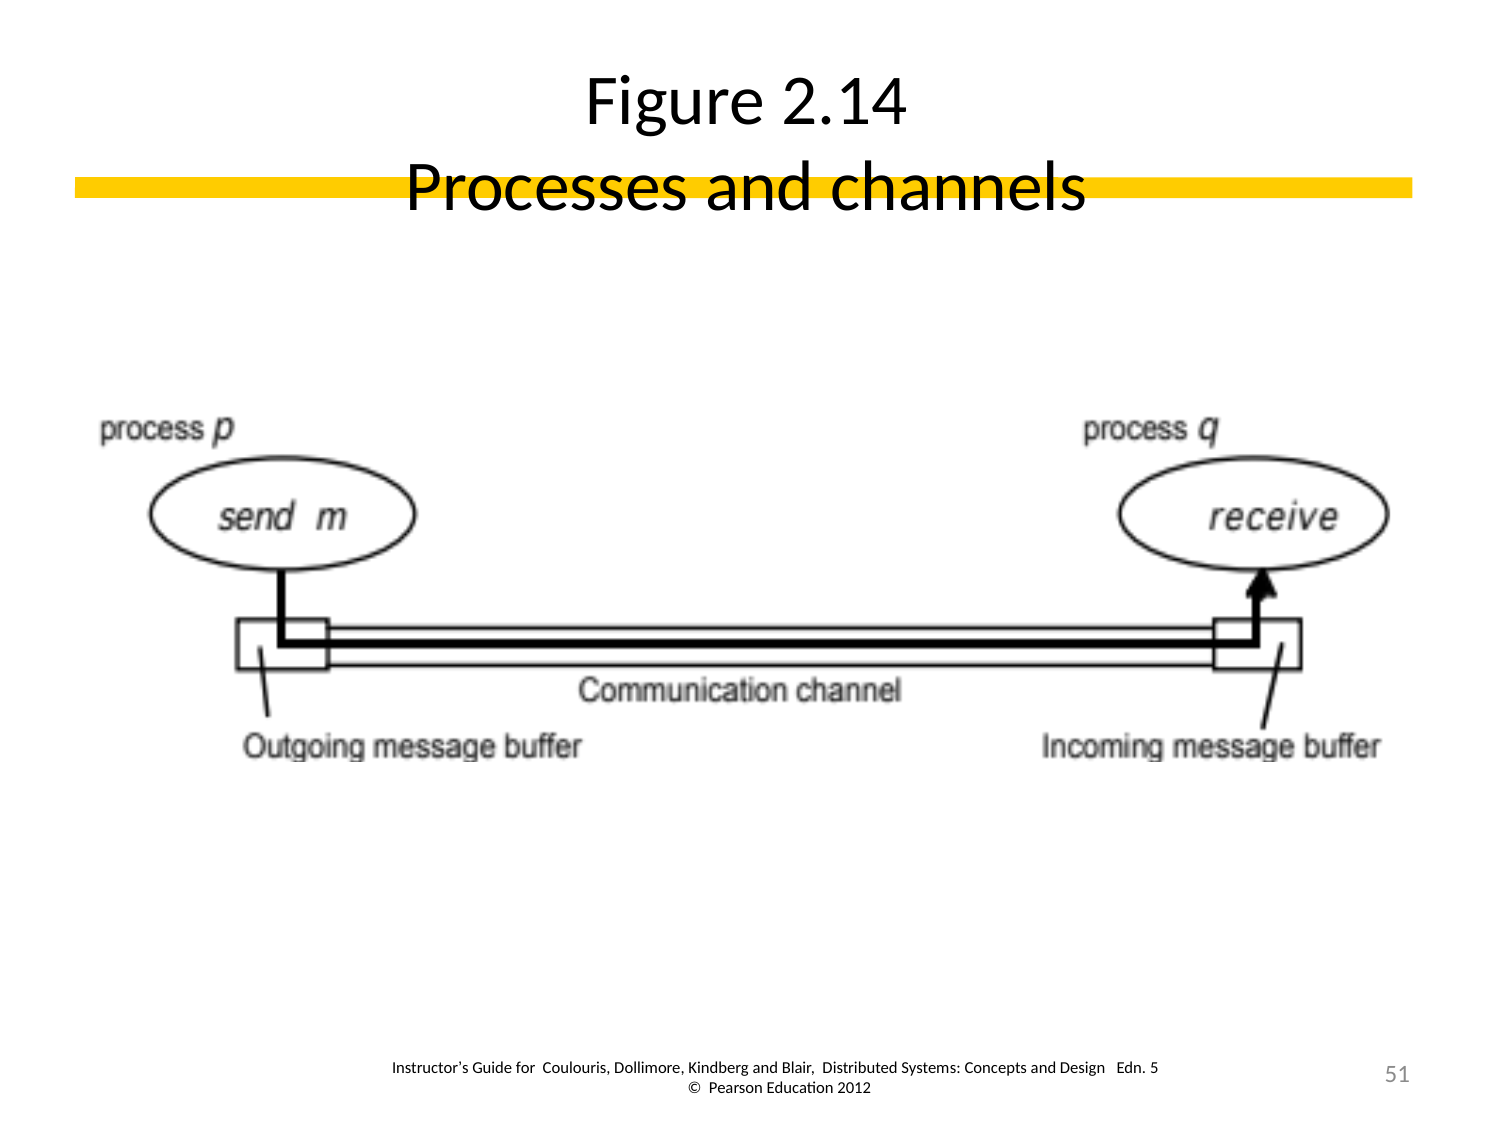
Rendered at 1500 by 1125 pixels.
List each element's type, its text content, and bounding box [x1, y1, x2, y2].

text_box Instructor’s Guide for Coulouris, Dollimore, Kindberg and Blair, Distributed Systems: Concepts and Design Edn. 5 © Pearson Education 2012 [325, 1038, 1238, 1097]
picture [97, 402, 1391, 762]
slide_number 51 [1074, 1042, 1425, 1103]
title Figure 2.14 Processes and channels [75, 45, 1425, 233]
